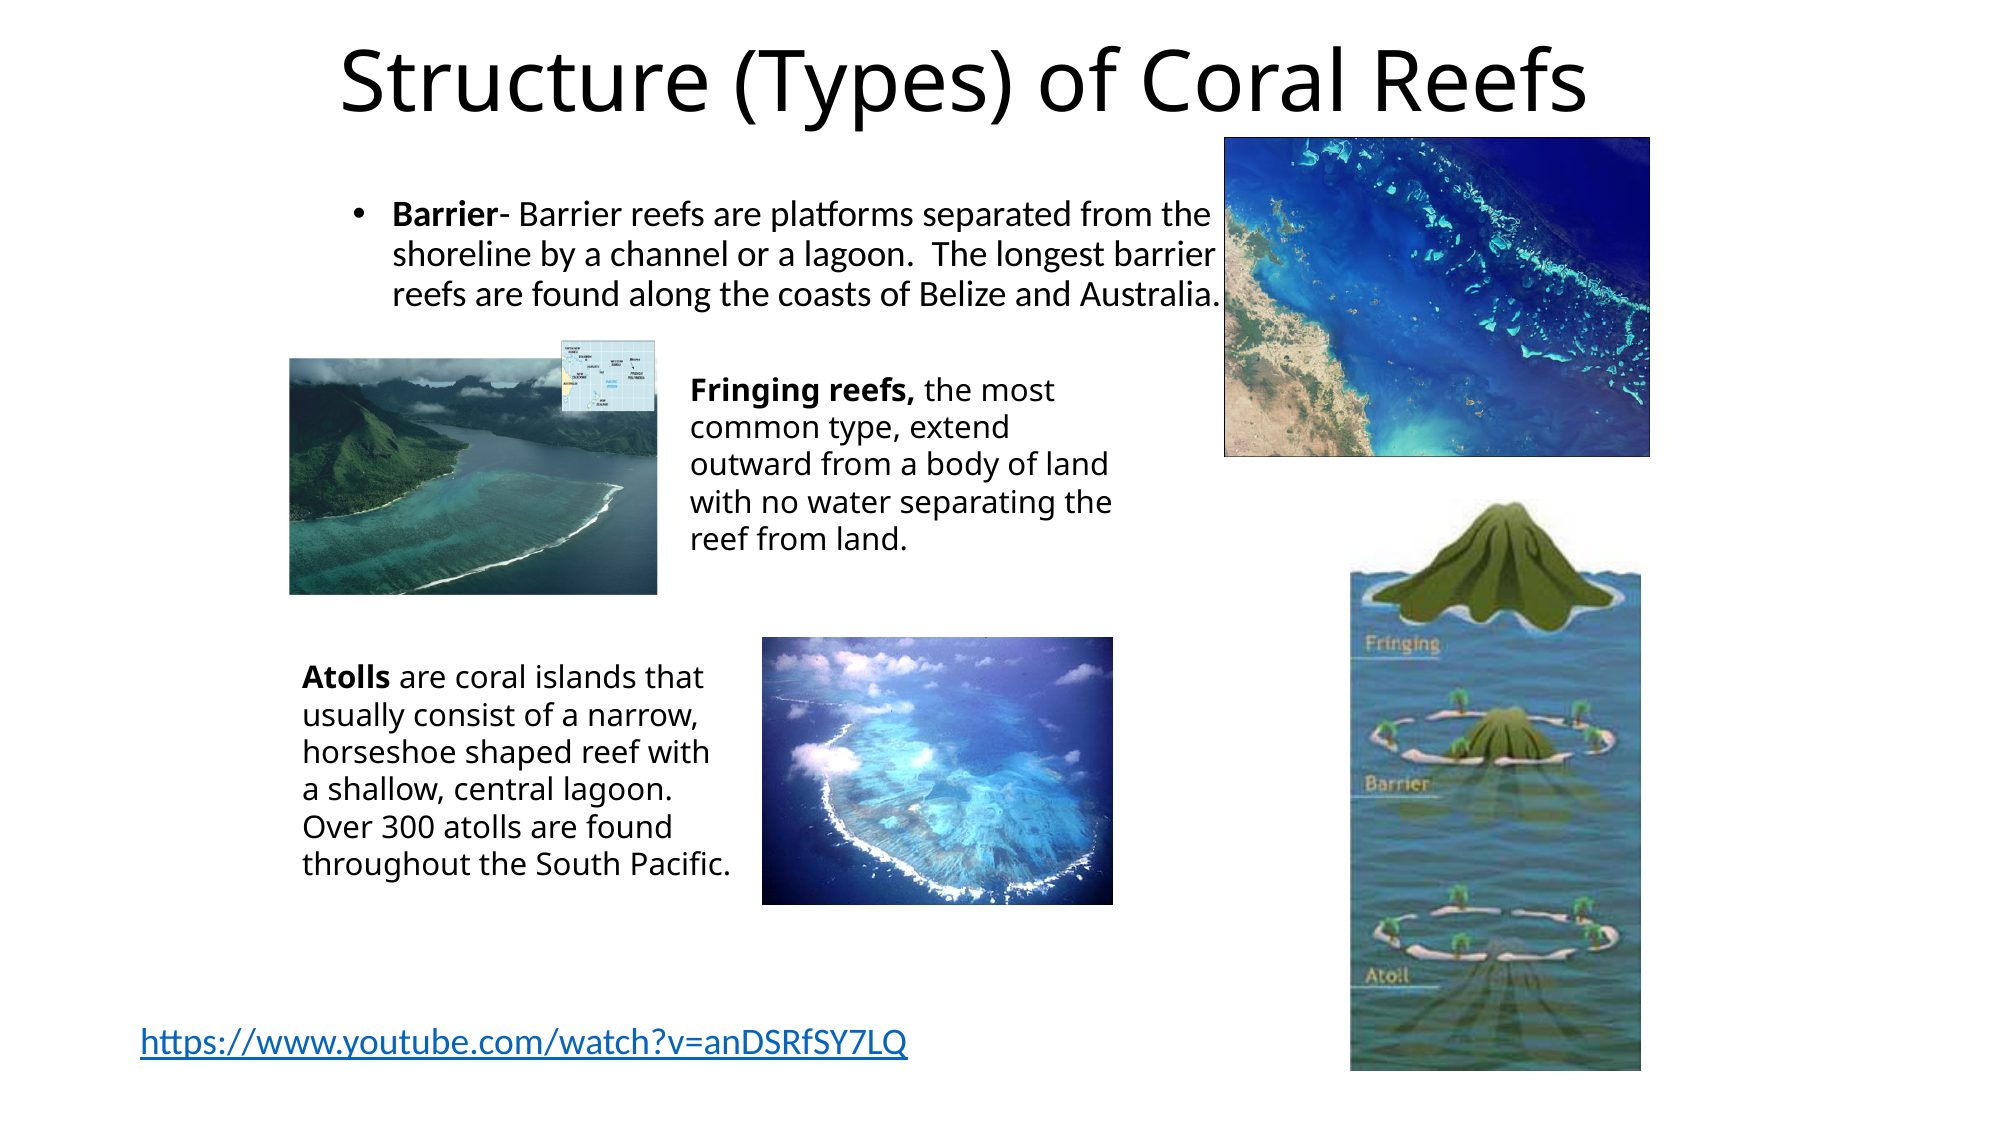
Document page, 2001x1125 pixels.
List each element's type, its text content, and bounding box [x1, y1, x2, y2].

text_box https://www.youtube.com/watch?v=anDSRfSY7LQ [125, 1009, 923, 1070]
picture [762, 637, 1113, 905]
picture [287, 337, 659, 616]
picture [1349, 499, 1641, 1071]
title Structure (Types) of Coral Reefs [324, 24, 1675, 143]
text_box Atolls are coral islands that usually consist of a narrow, horseshoe shaped reef with a shallow, central lagoon. Over 300 atolls are found throughout the South Pacific. [287, 649, 750, 890]
text_box Fringing reefs, the most common type, extend outward from a body of land with no water separating the reef from land. [674, 362, 1138, 565]
list Barrier- Barrier reefs are platforms separated from the shoreline by a channel or a lagoon. The longest barrier reefs are found along the coasts of Belize and Australia. [337, 187, 1224, 325]
picture [1224, 137, 1650, 457]
